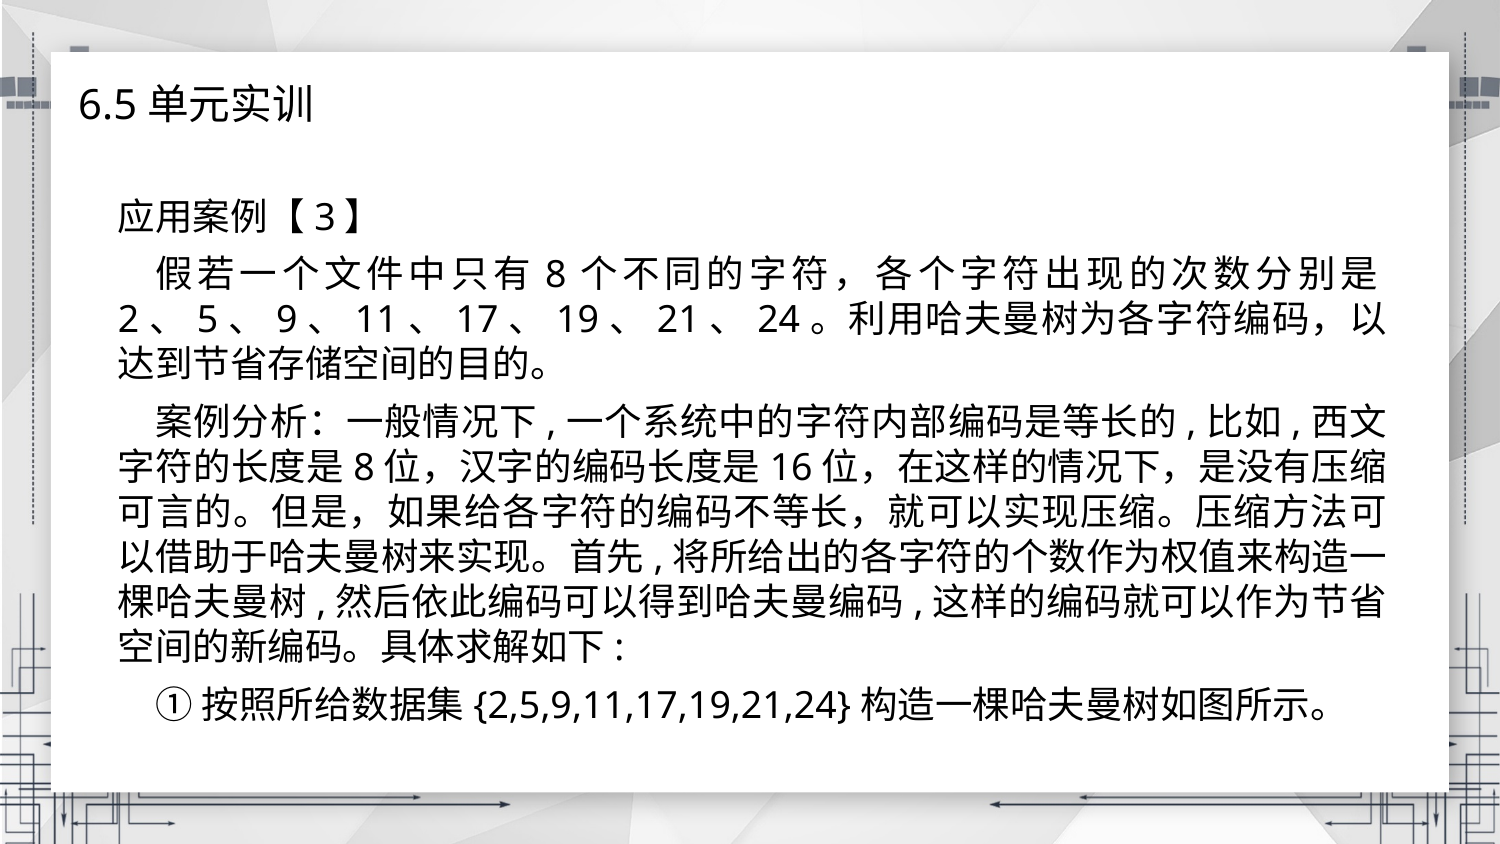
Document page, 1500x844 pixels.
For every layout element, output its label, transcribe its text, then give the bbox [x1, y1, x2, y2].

picture [0, 0, 1500, 844]
text_box 6.5单元实训 [78, 78, 454, 136]
text_box 应用案例【3】 假若一个文件中只有8个不同的字符，各个字符出现的次数分别是2、5、9、11、17、19、21、24。利用哈夫曼树为各字符编码，以达到节省存储空间的目的。 案例分析：一般情况下,一个系统中的字符内部编码是等长的,比如,西文字符的长度是8位，汉字的编码长度是16位，在这样的情况下，是没有压缩可言的。但是，如果给各字符的编码不等长，就可以实现压缩。压缩方法可以借助于哈夫曼树来实现。首先,将所给出的各字符的个数作为权值来构造一棵哈夫曼树,然后依此编码可以得到哈夫曼编码,这样的编码就可以作为节省空间的新编码。具体求解如下: ①按照所给数据集{2,5,9,11,17,19,21,24}构造一棵哈夫曼树如图所示。 [103, 163, 1402, 733]
